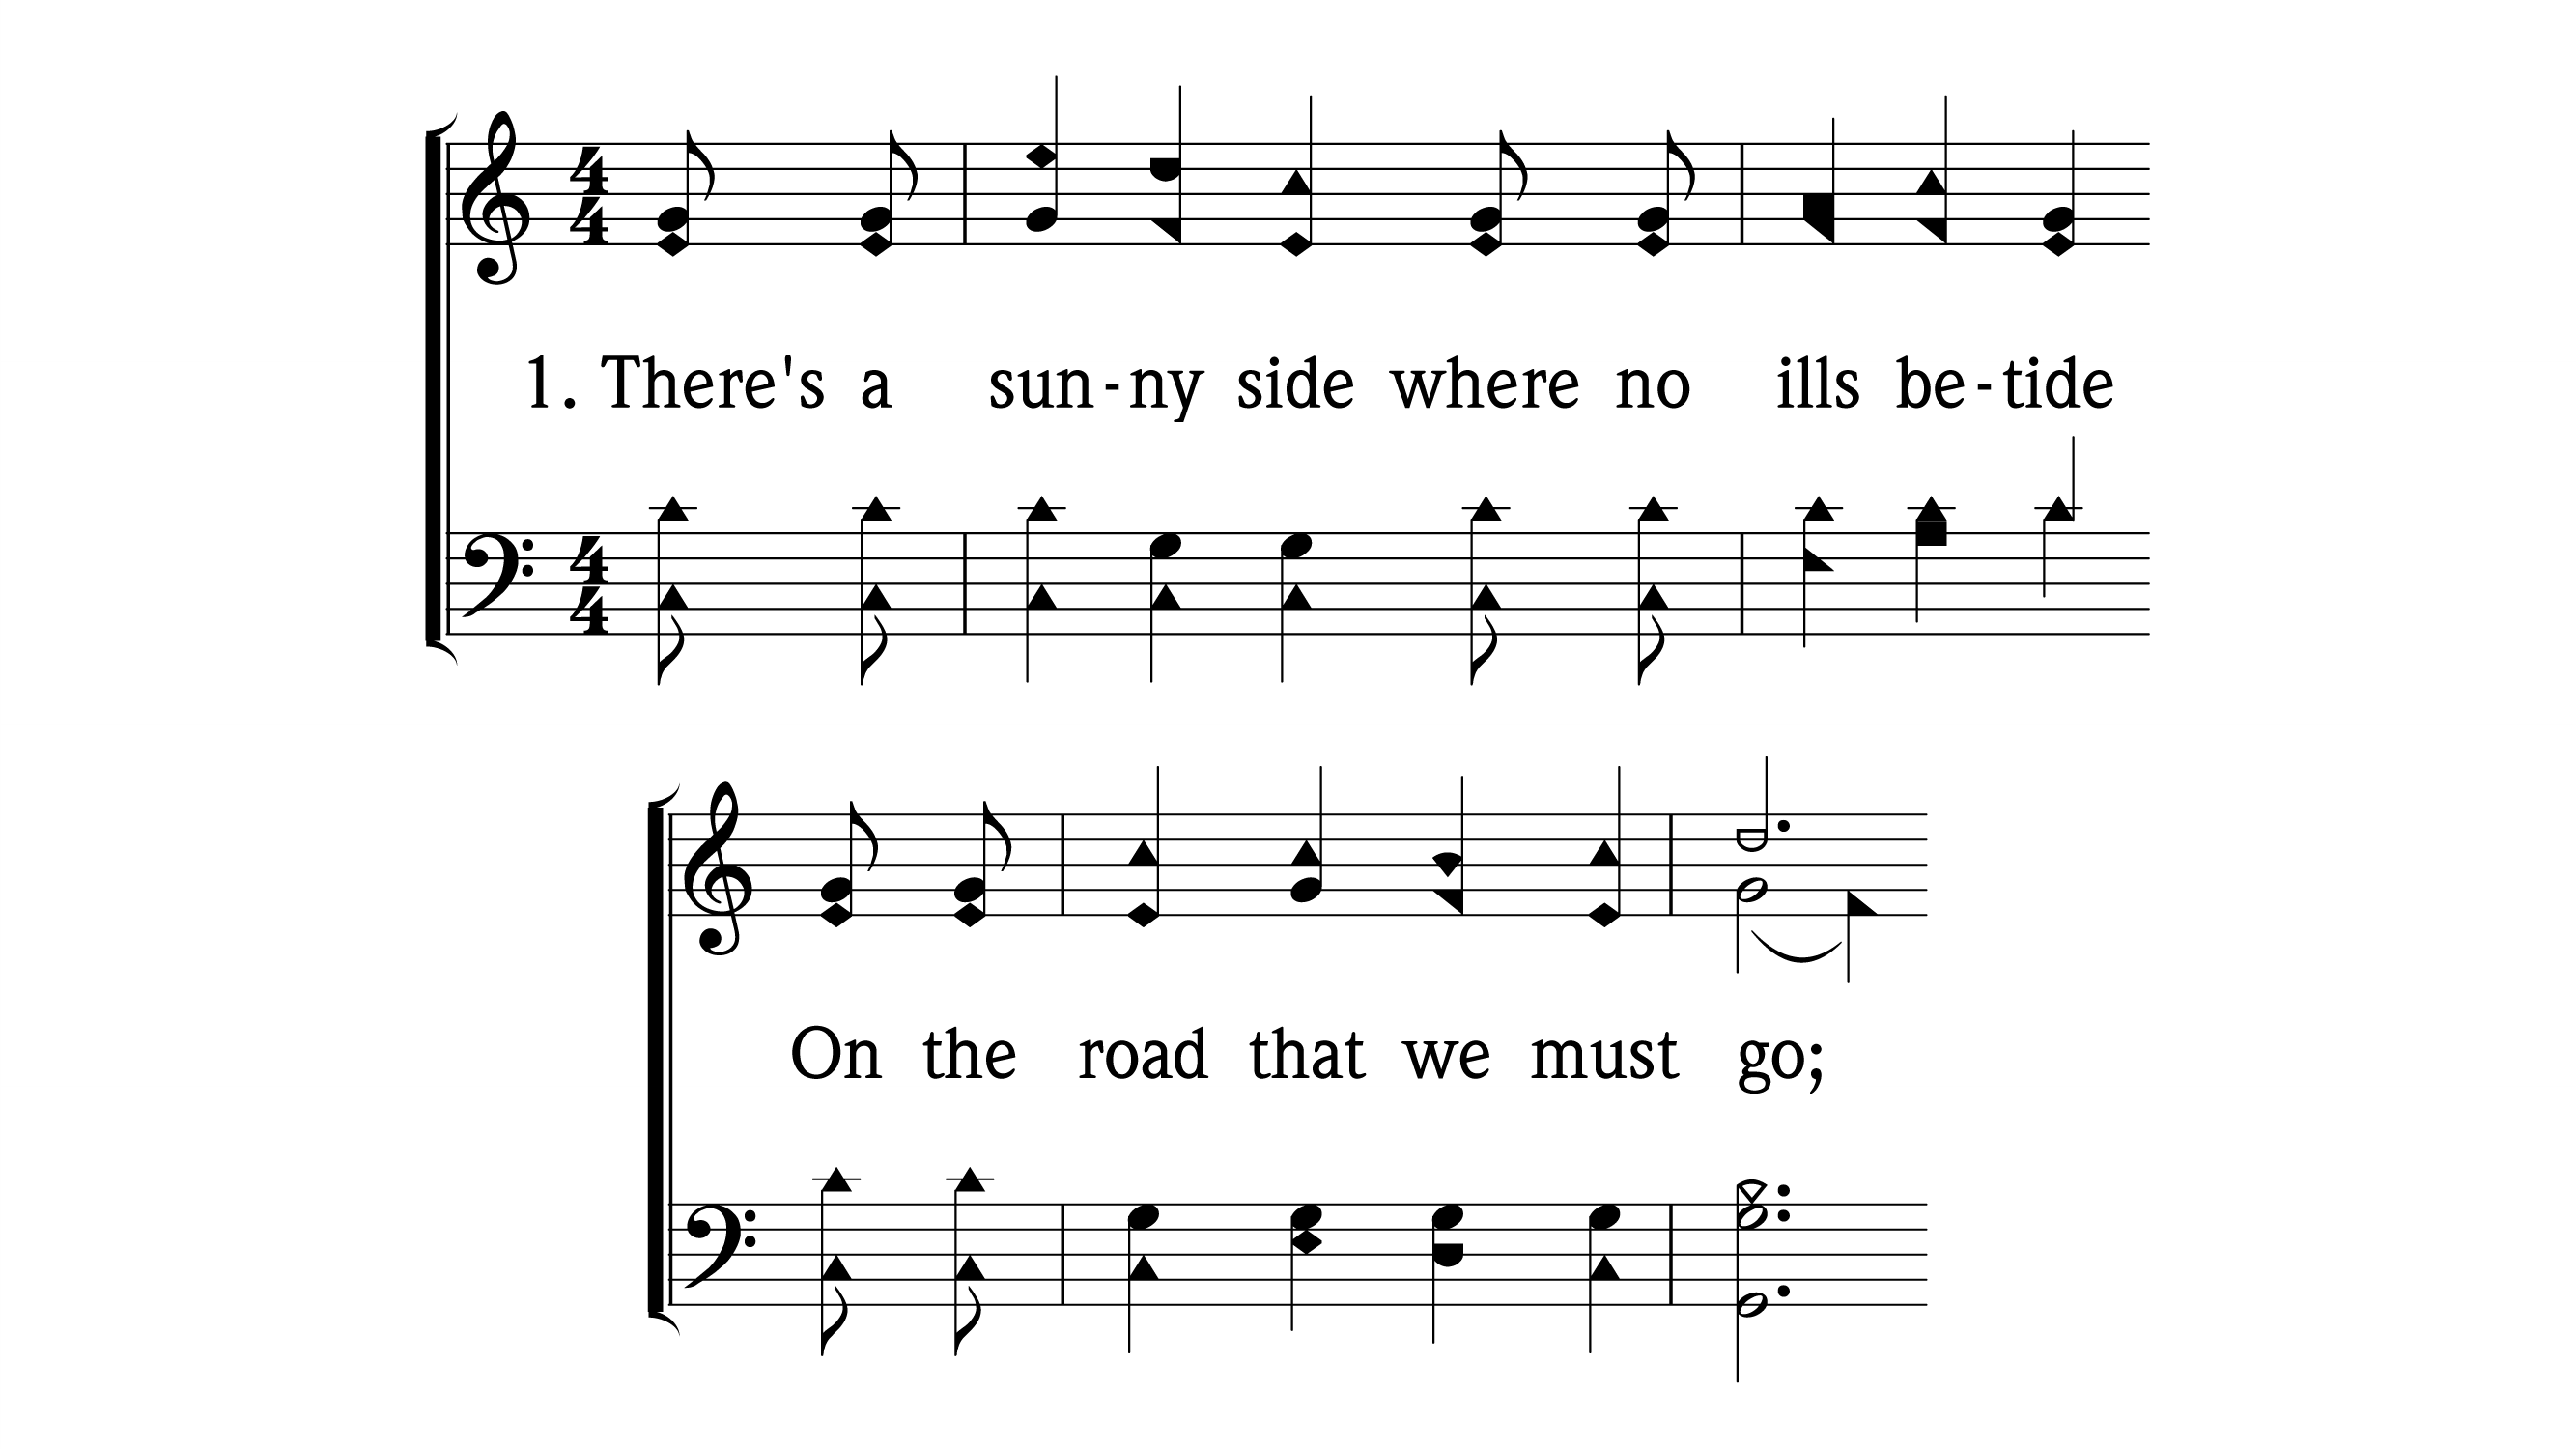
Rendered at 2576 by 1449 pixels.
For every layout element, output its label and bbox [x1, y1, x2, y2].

text_box [0, 0, 2576, 1449]
